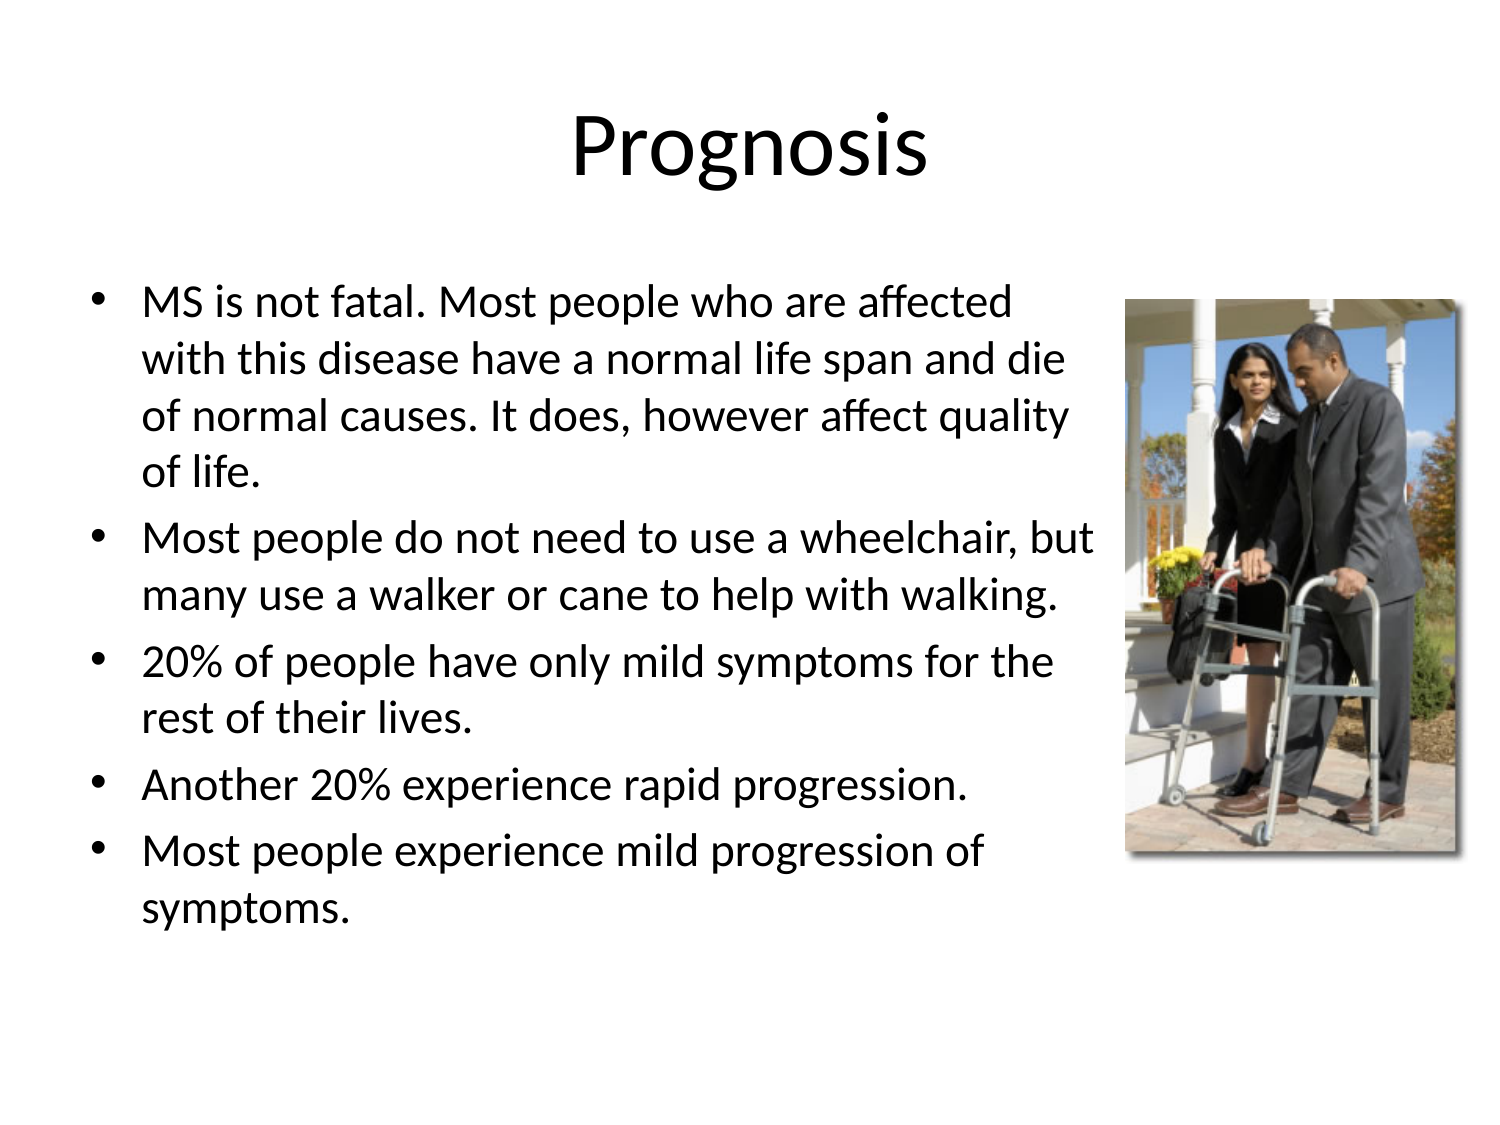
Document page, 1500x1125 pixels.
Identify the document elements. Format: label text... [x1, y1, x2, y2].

list MS is not fatal. Most people who are affected with this disease have a normal life span and die of normal causes. It does, however affect quality of life. Most people do not need to use a wheelchair, but many use a walker or cane to help with walking. 20% of people have only mild symptoms for the rest of their lives. Another 20% experience rapid progression. Most people experience mild progression of symptoms. [75, 262, 1113, 1005]
title Prognosis [75, 45, 1425, 233]
picture [1124, 299, 1468, 865]
